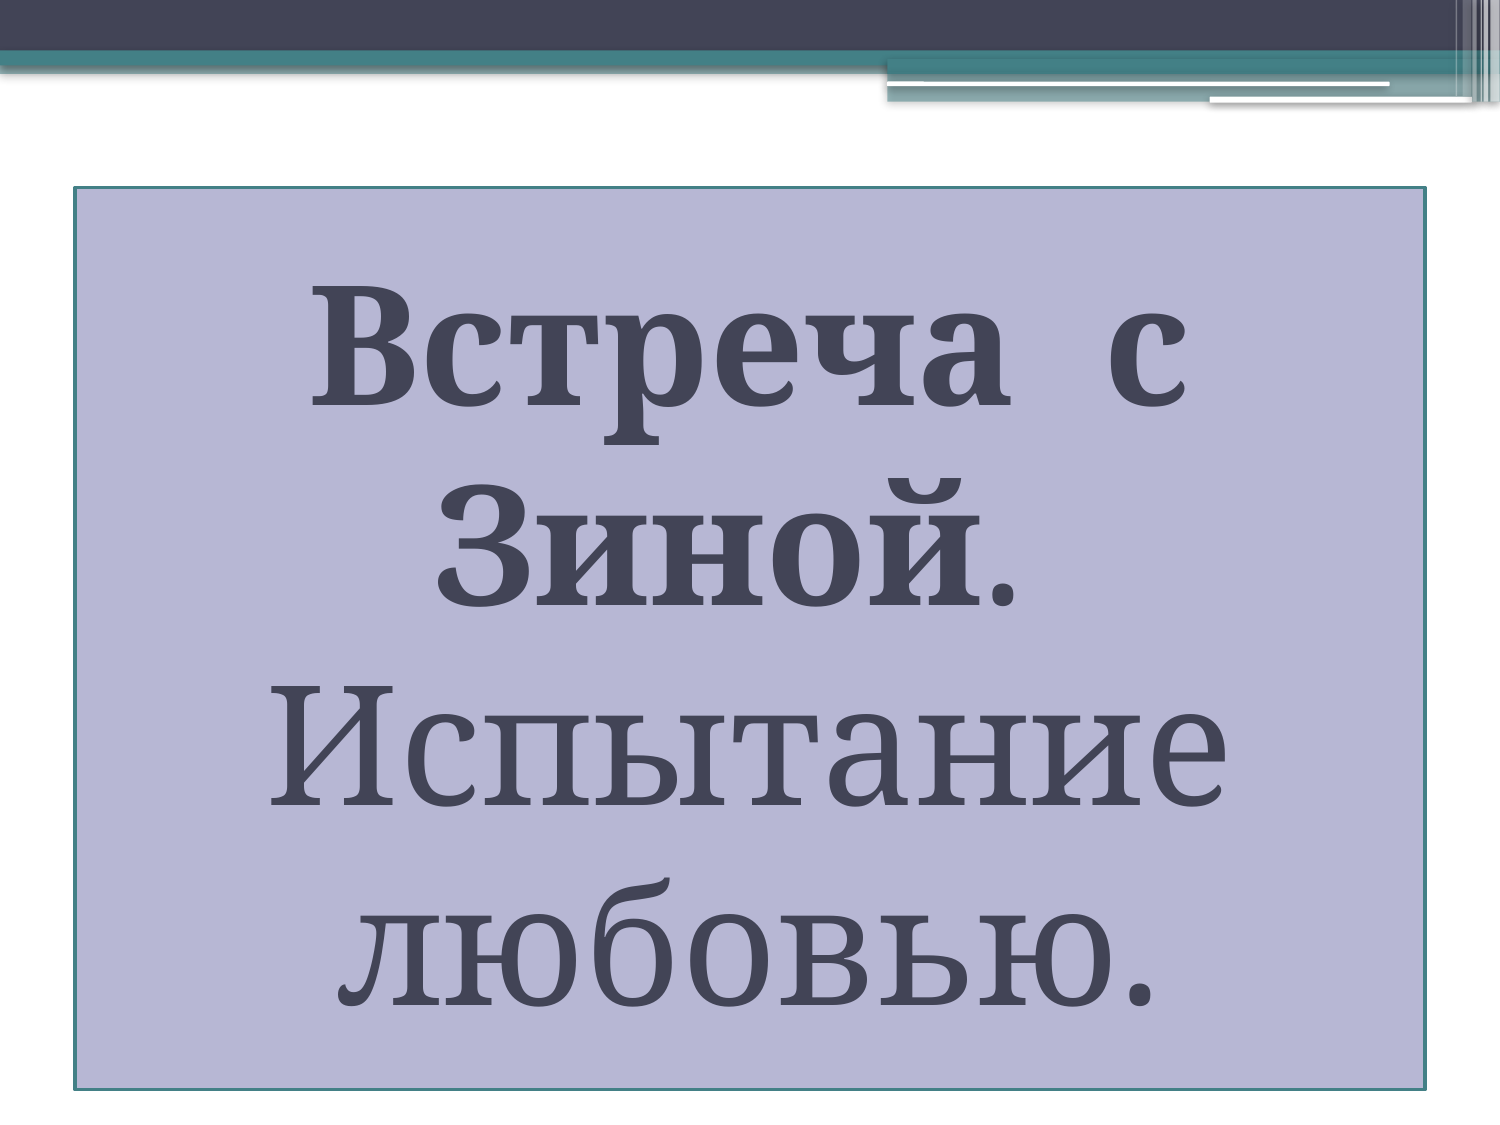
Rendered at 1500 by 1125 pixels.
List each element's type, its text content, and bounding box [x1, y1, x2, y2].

title Встреча с Зиной. Испытание любовью. [73, 186, 1427, 1091]
